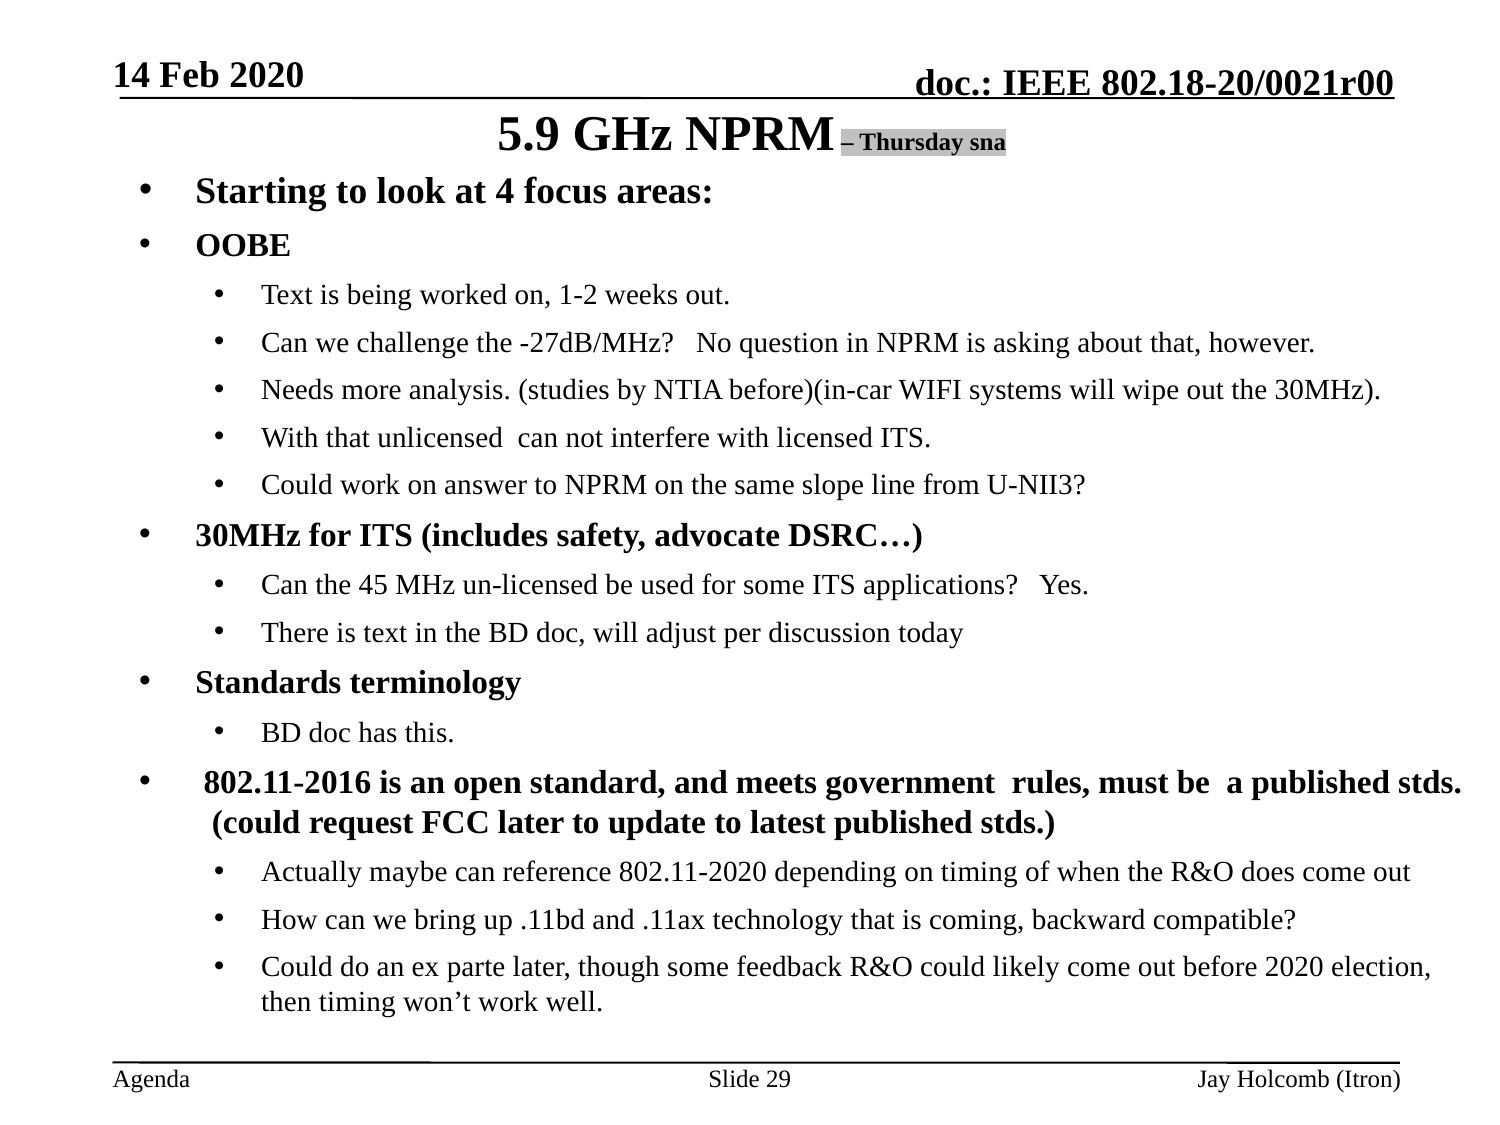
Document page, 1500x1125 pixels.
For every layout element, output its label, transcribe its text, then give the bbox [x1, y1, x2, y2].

list Starting to look at 4 focus areas: OOBE Text is being worked on, 1-2 weeks out. Can we challenge the -27dB/MHz? No question in NPRM is asking about that, however. Needs more analysis. (studies by NTIA before)(in-car WIFI systems will wipe out the 30MHz). With that unlicensed can not interfere with licensed ITS. Could work on answer to NPRM on the same slope line from U-NII3? 30MHz for ITS (includes safety, advocate DSRC…) Can the 45 MHz un-licensed be used for some ITS applications? Yes. There is text in the BD doc, will adjust per discussion today Standards terminology BD doc has this. 802.11-2016 is an open standard, and meets government rules, must be a published stds. (could request FCC later to update to latest published stds.) Actually maybe can reference 802.11-2020 depending on timing of when the R&O does come out How can we bring up .11bd and .11ax technology that is coming, backward compatible? Could do an ex parte later, though some feedback R&O could likely come out before 2020 election, then timing won’t work well. [114, 157, 1488, 1063]
slide_number Slide 29 [699, 1061, 800, 1123]
title 5.9 GHz NPRM – Thursday sna [114, 103, 1390, 157]
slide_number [112, 49, 488, 95]
footer Jay Holcomb (Itron) [878, 1061, 1402, 1093]
